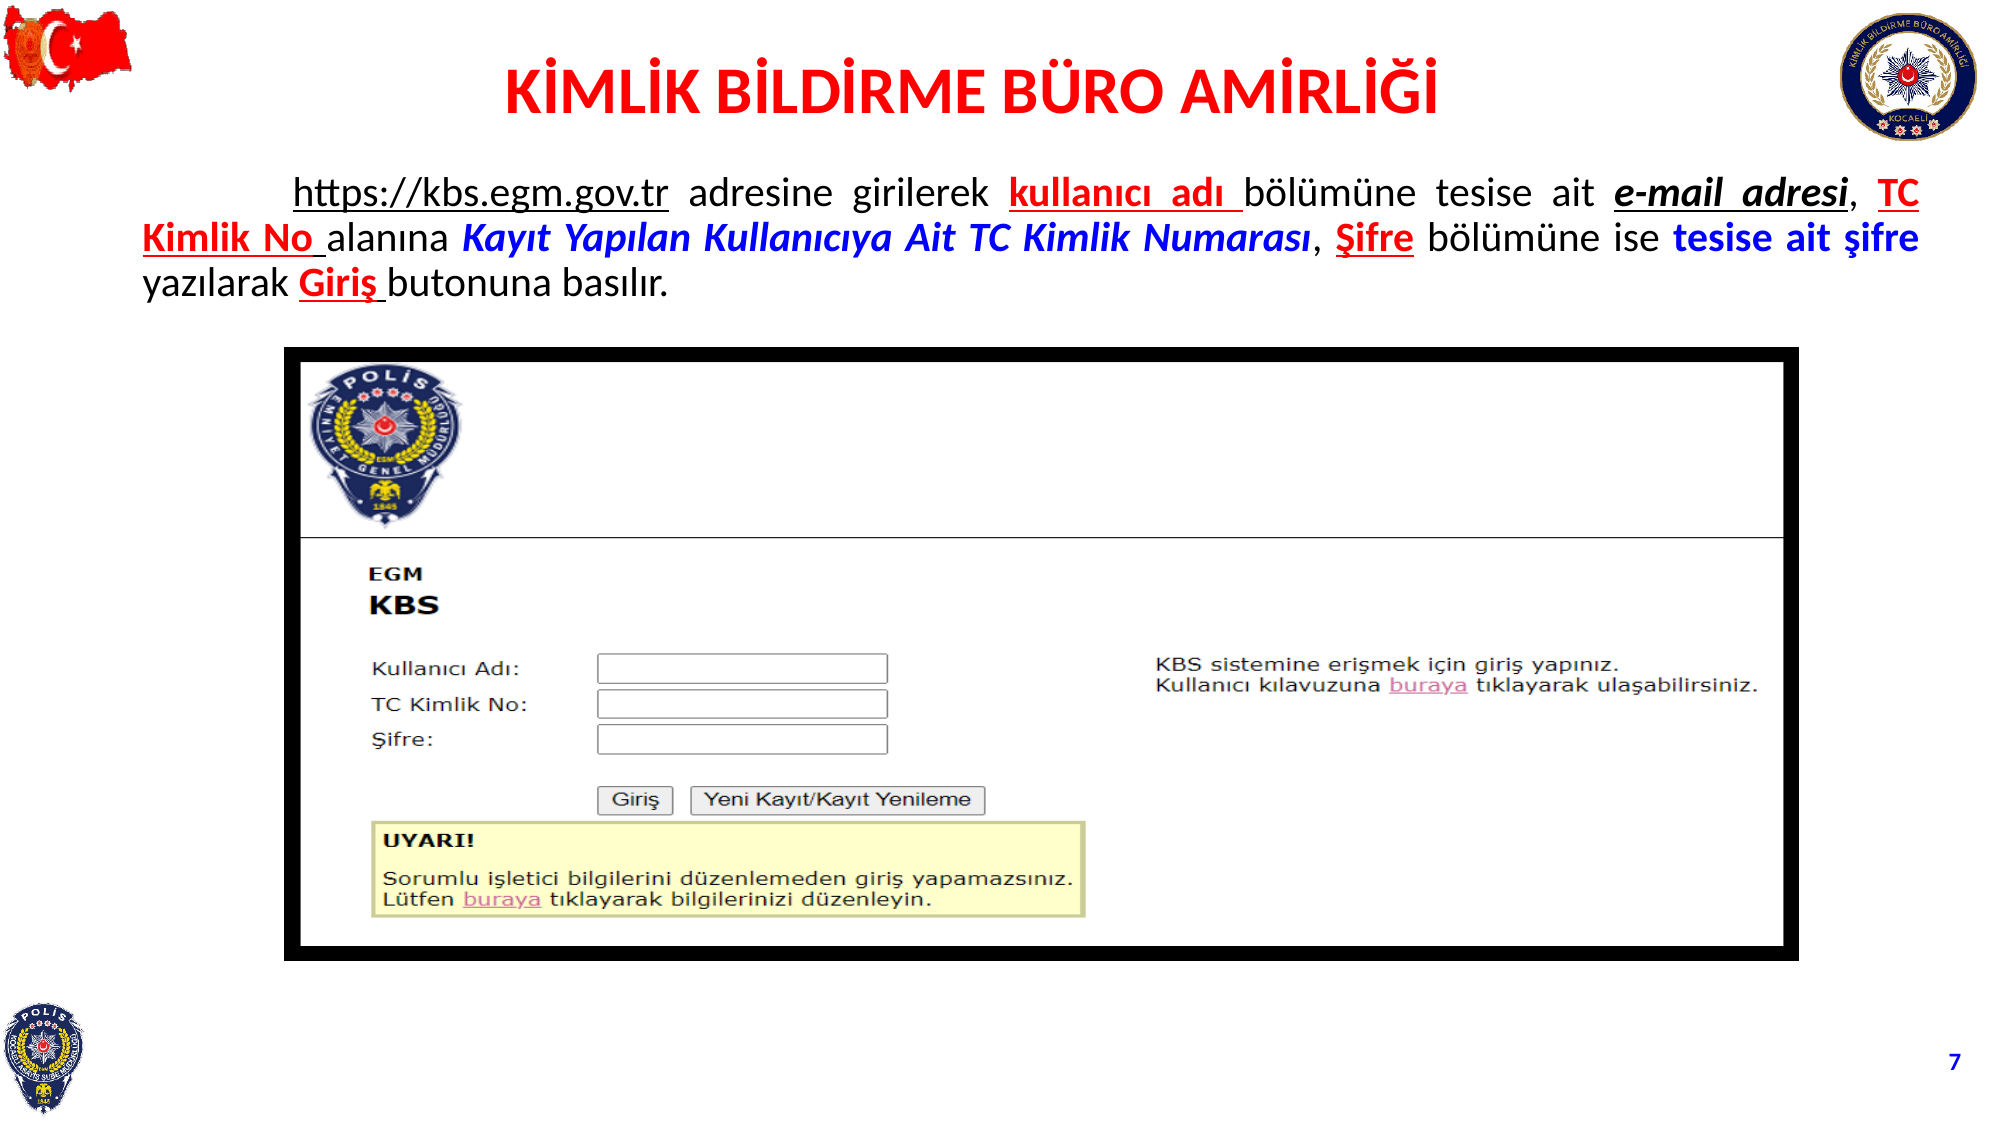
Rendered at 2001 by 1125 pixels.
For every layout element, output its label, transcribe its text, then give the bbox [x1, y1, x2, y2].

text_box KİMLİK BİLDİRME BÜRO AMİRLİĞİ [417, 39, 1530, 135]
picture [0, 0, 135, 100]
title https://kbs.egm.gov.tr adresine girilerek kullanıcı adı bölümüne tesise ait e-mail adresi, TC Kimlik No alanına Kayıt Yapılan Kullanıcıya Ait TC Kimlik Numarası, Şifre bölümüne ise tesise ait şifre yazılarak Giriş butonuna basılır. [127, 114, 1935, 362]
picture [1839, 12, 1977, 141]
picture [298, 361, 1785, 947]
slide_number 7 [1881, 1005, 1977, 1115]
picture [0, 994, 89, 1125]
